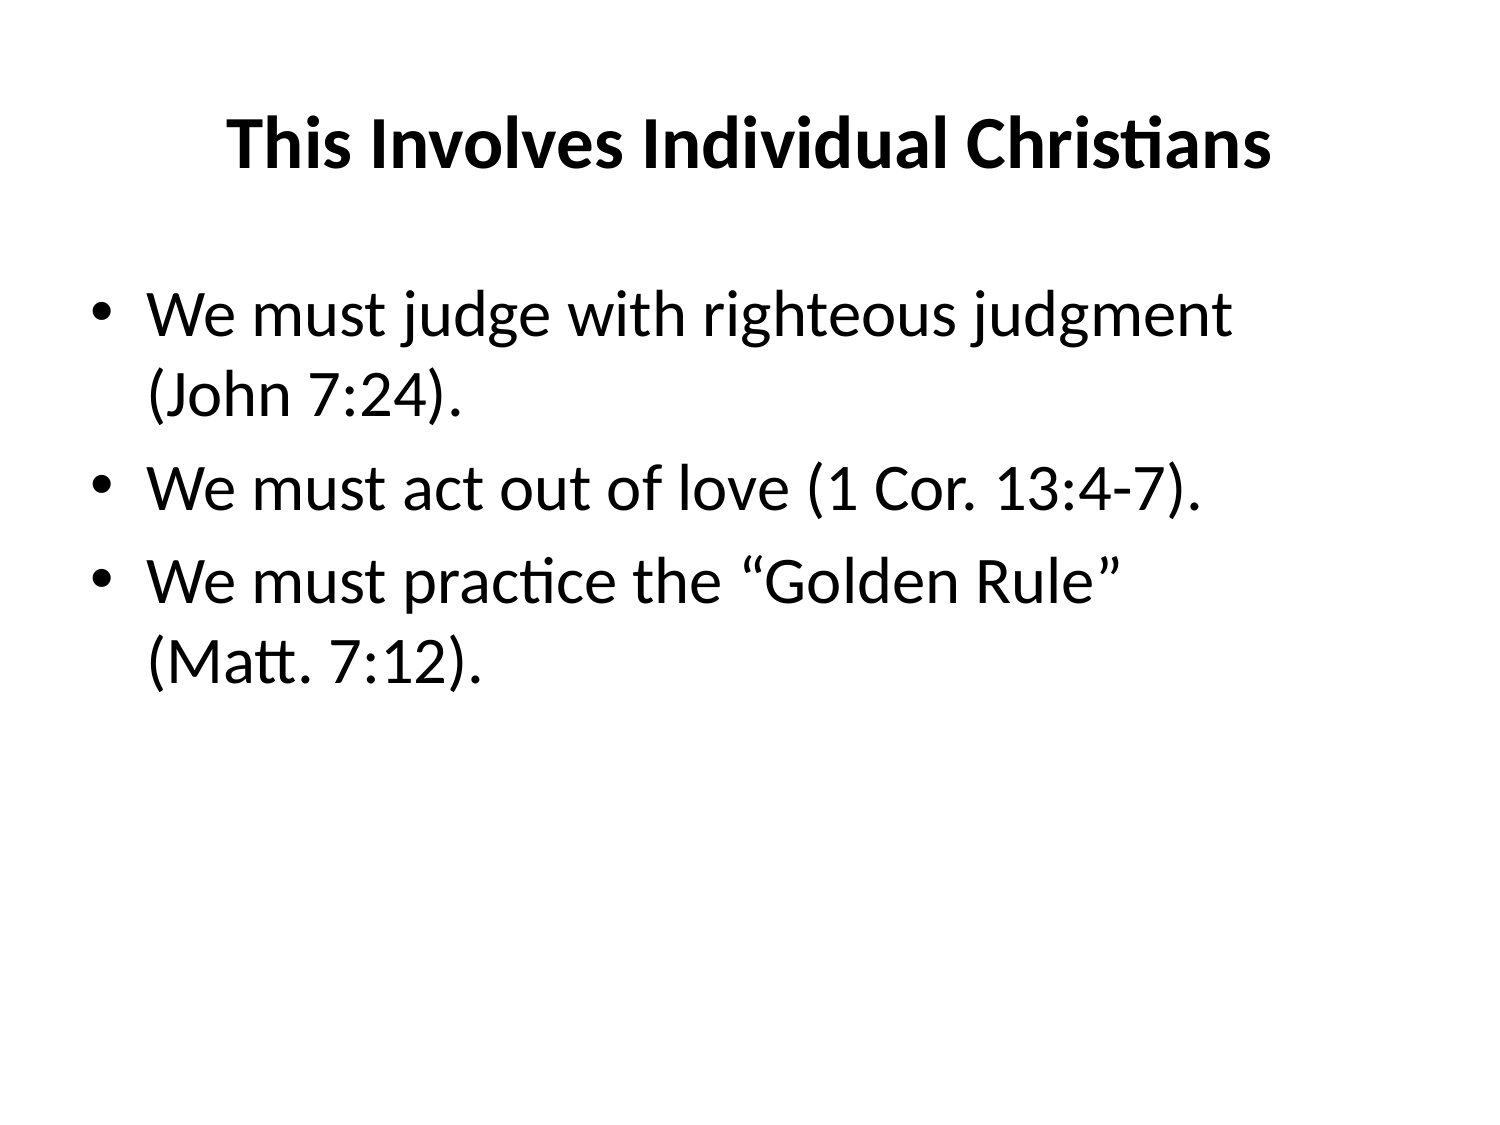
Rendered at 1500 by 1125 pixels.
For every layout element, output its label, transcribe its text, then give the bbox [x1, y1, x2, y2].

title This Involves Individual Christians [75, 45, 1425, 233]
list We must judge with righteous judgment (John 7:24). We must act out of love (1 Cor. 13:4-7). We must practice the “Golden Rule” (Matt. 7:12). [75, 262, 1425, 1005]
